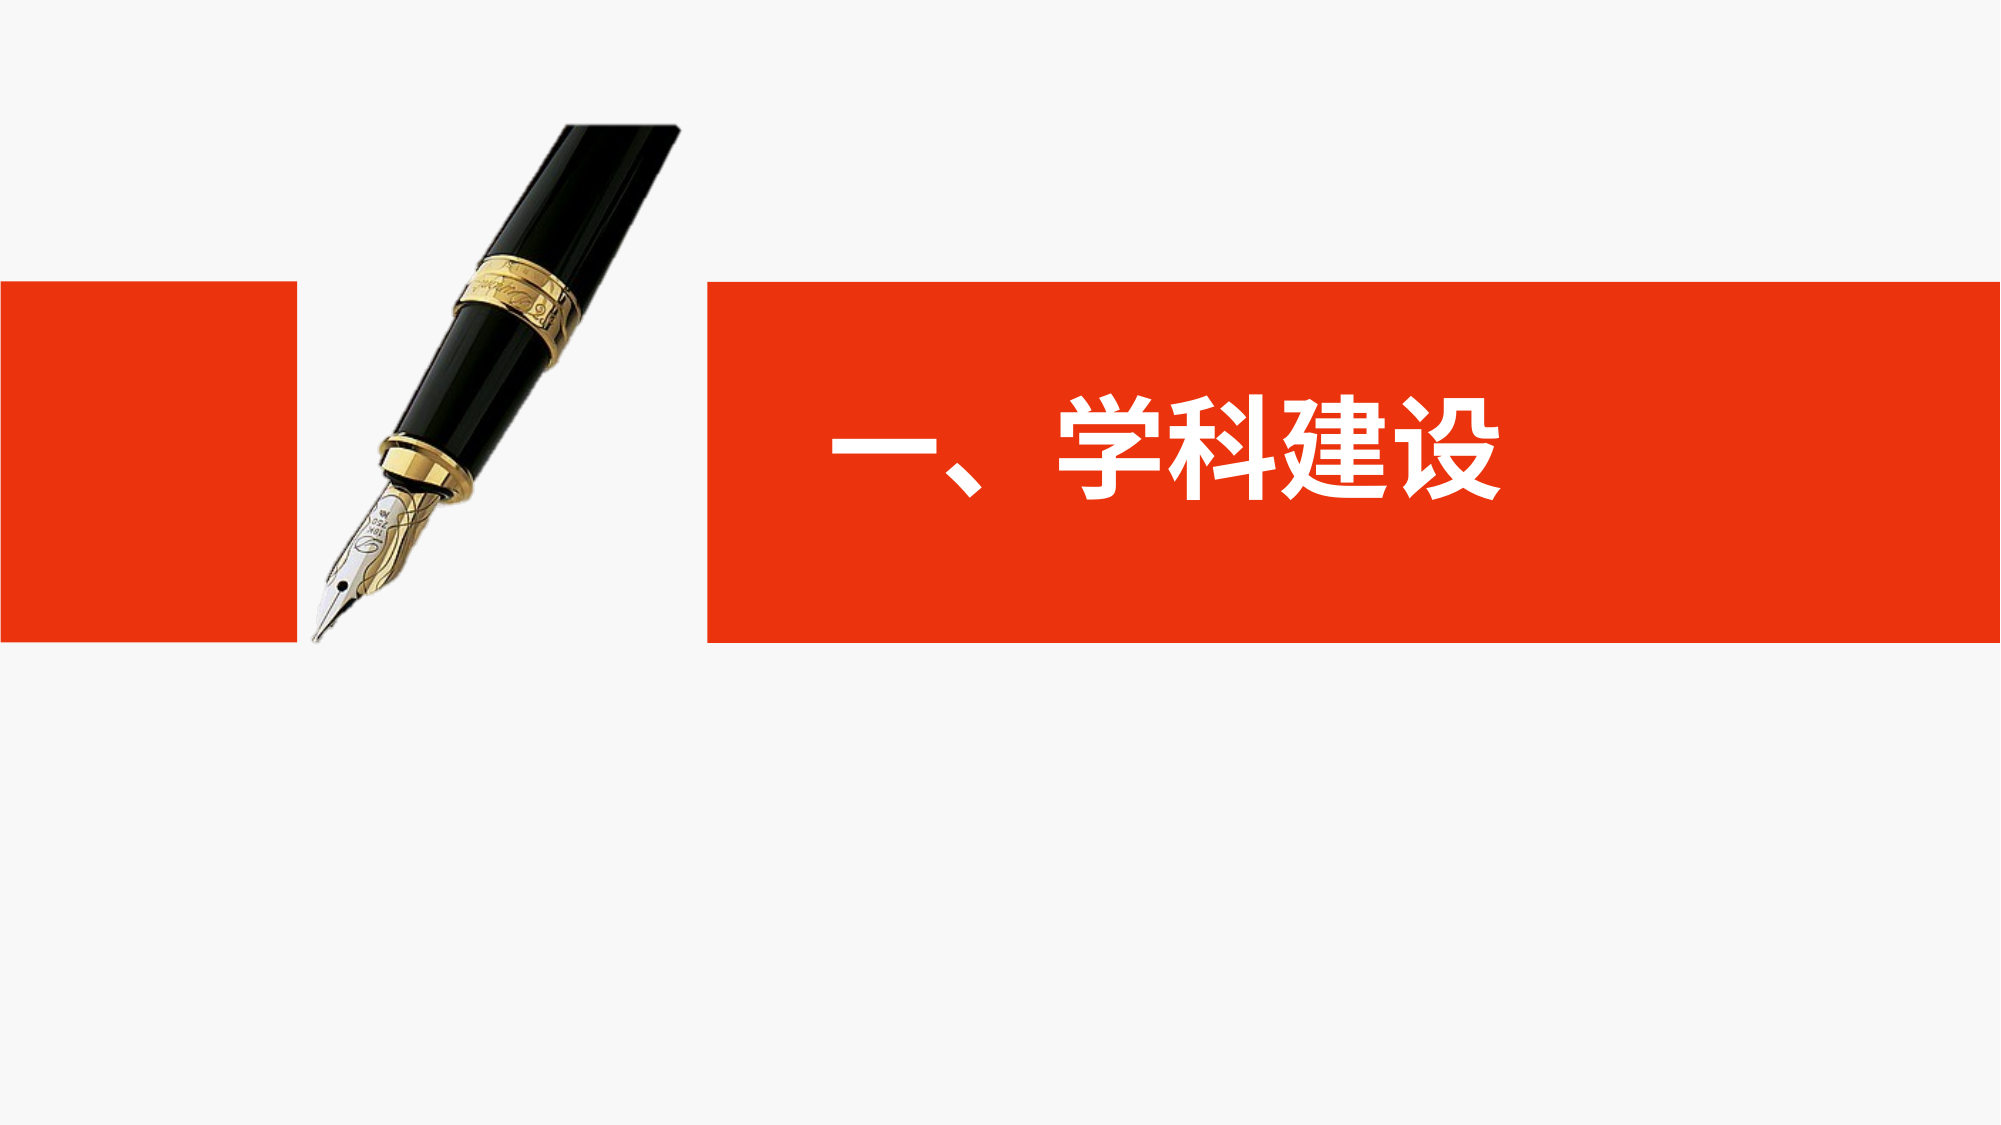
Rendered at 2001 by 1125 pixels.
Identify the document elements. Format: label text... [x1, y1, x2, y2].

text_box [745, 281, 2000, 644]
text_box 一、学科建设 [813, 386, 1519, 523]
text_box [0, 280, 197, 643]
picture [0, 0, 2001, 1125]
